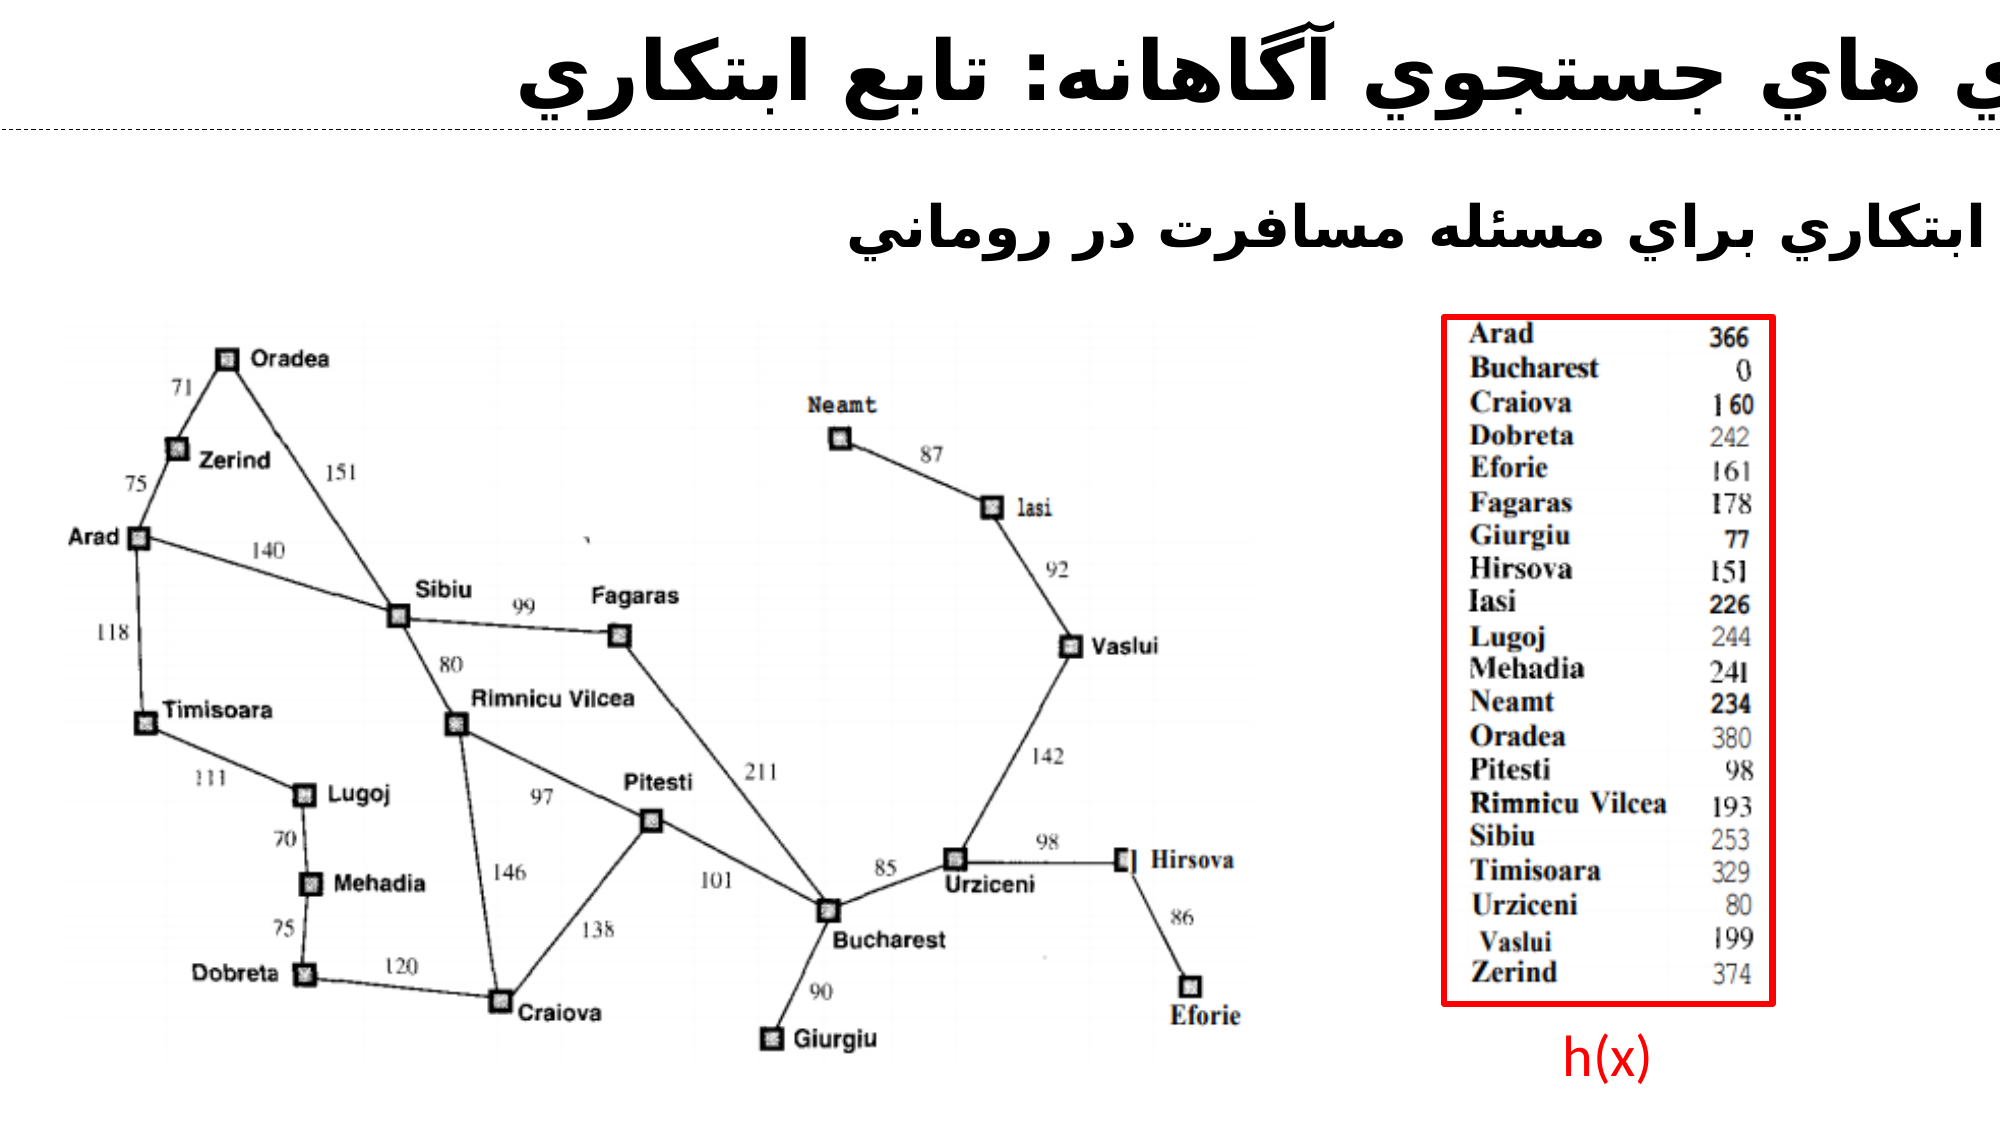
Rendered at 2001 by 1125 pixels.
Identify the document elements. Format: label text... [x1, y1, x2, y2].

picture [1447, 319, 1770, 1001]
text_box h(x) [1547, 1010, 1669, 1095]
text_box مثال: تابع ابتكاري براي مسئله مسافرت در روماني [831, 181, 2000, 267]
picture [63, 319, 1255, 1069]
text_box استراتژي هاي جستجوي آگاهانه: تابع ابتكاري [500, 9, 2000, 125]
